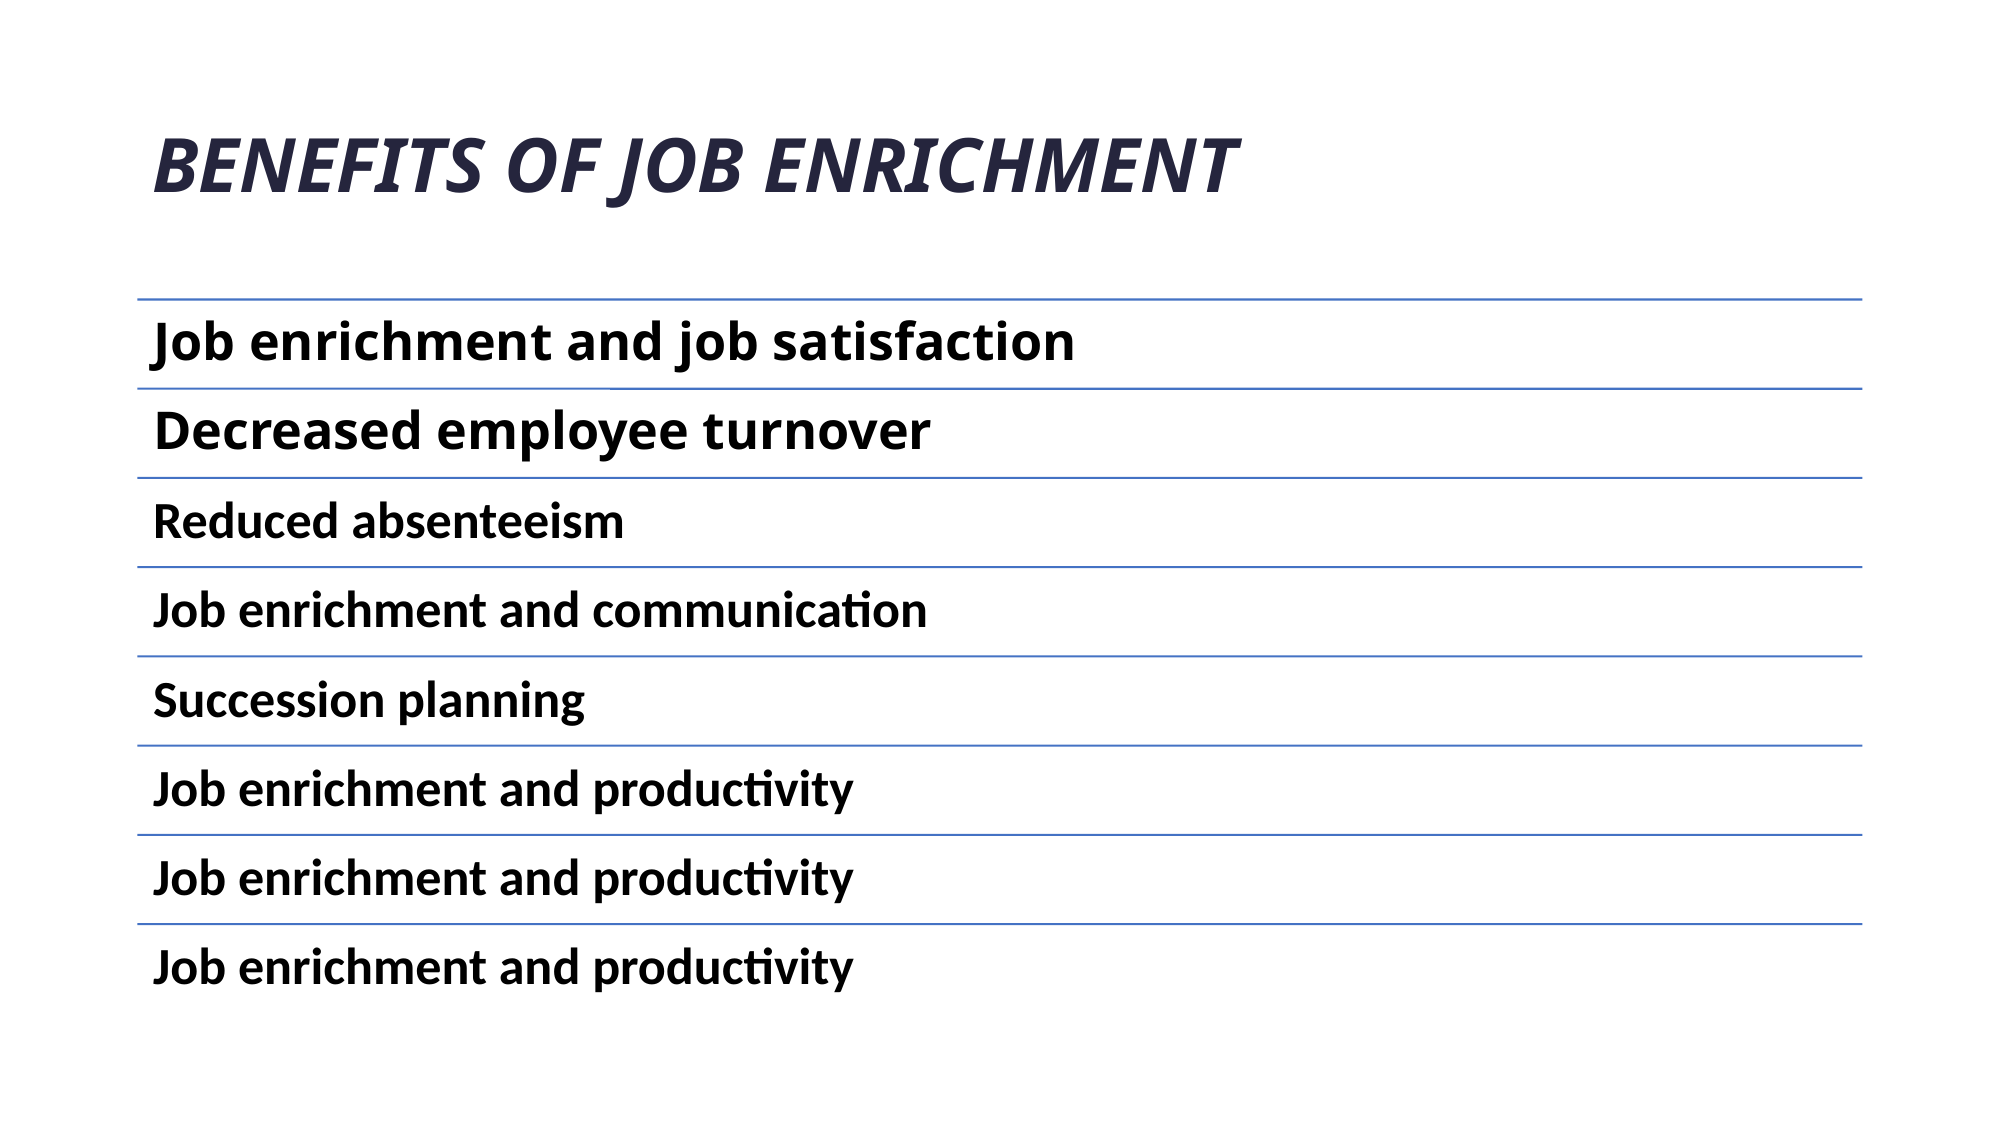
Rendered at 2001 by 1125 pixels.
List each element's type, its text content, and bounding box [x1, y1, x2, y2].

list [137, 299, 1863, 1014]
title BENEFITS OF JOB ENRICHMENT [137, 59, 1863, 278]
